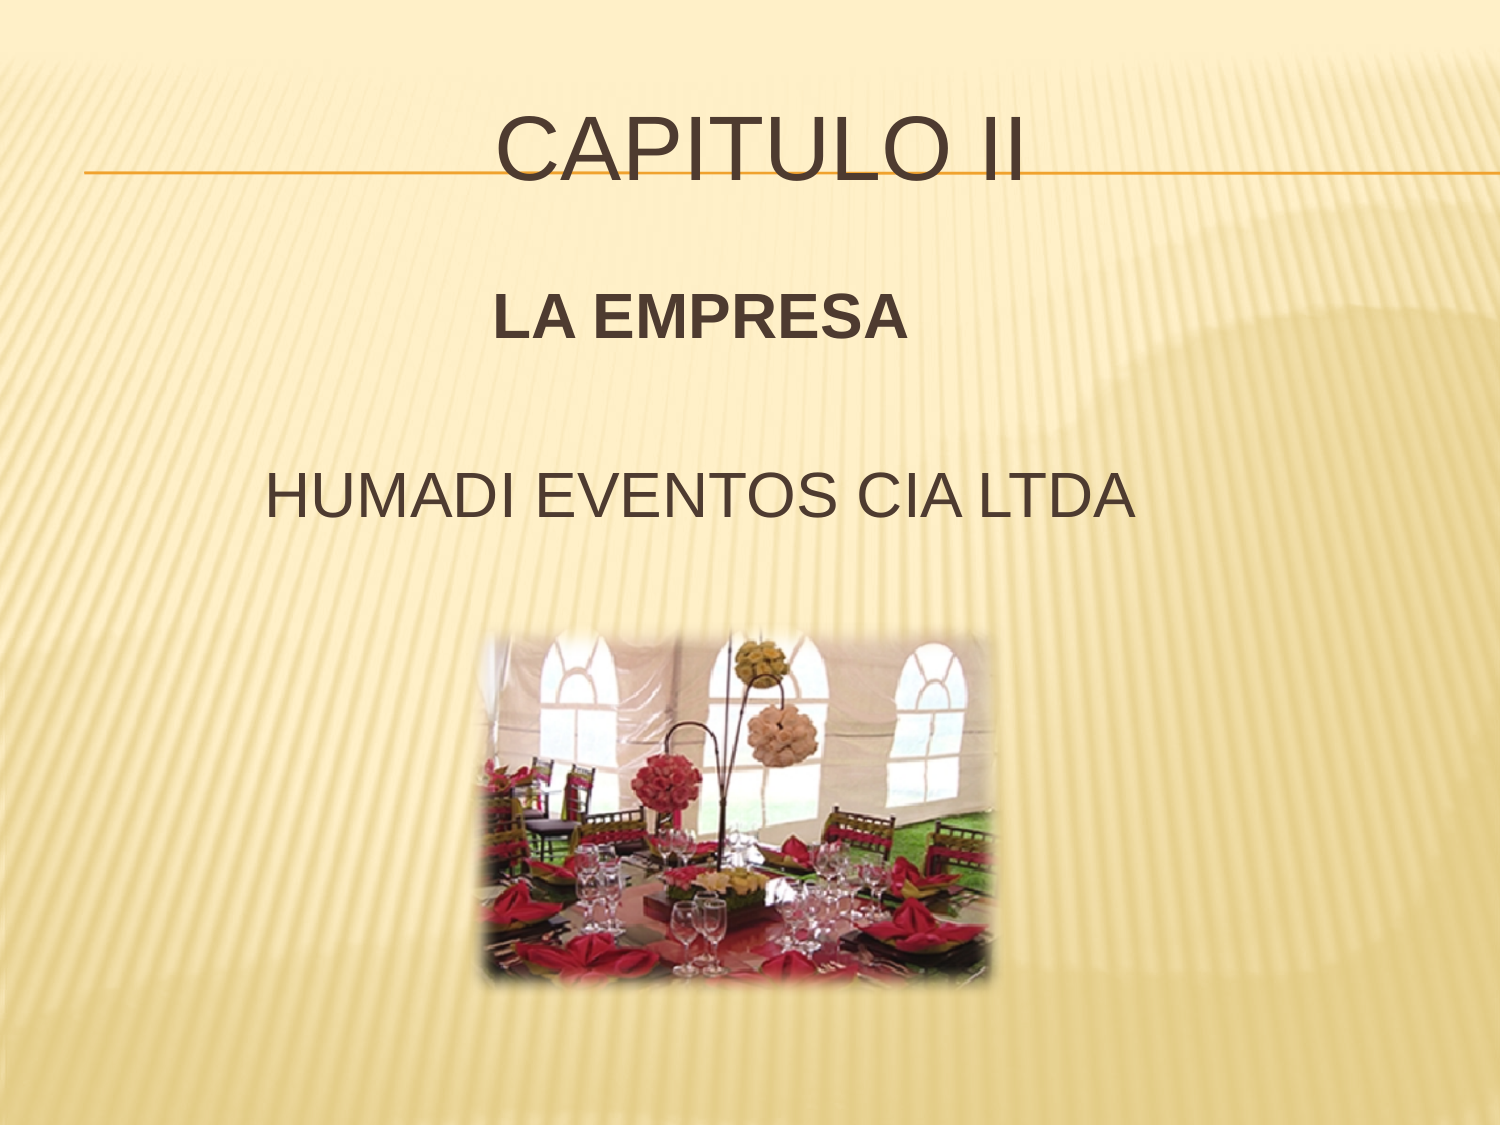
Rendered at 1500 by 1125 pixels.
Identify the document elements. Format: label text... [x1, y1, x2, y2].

title CAPITULO II [50, 75, 1475, 213]
list LA EMPRESA HUMADI EVENTOS CIA LTDA [88, 267, 1314, 539]
picture [466, 621, 1008, 998]
